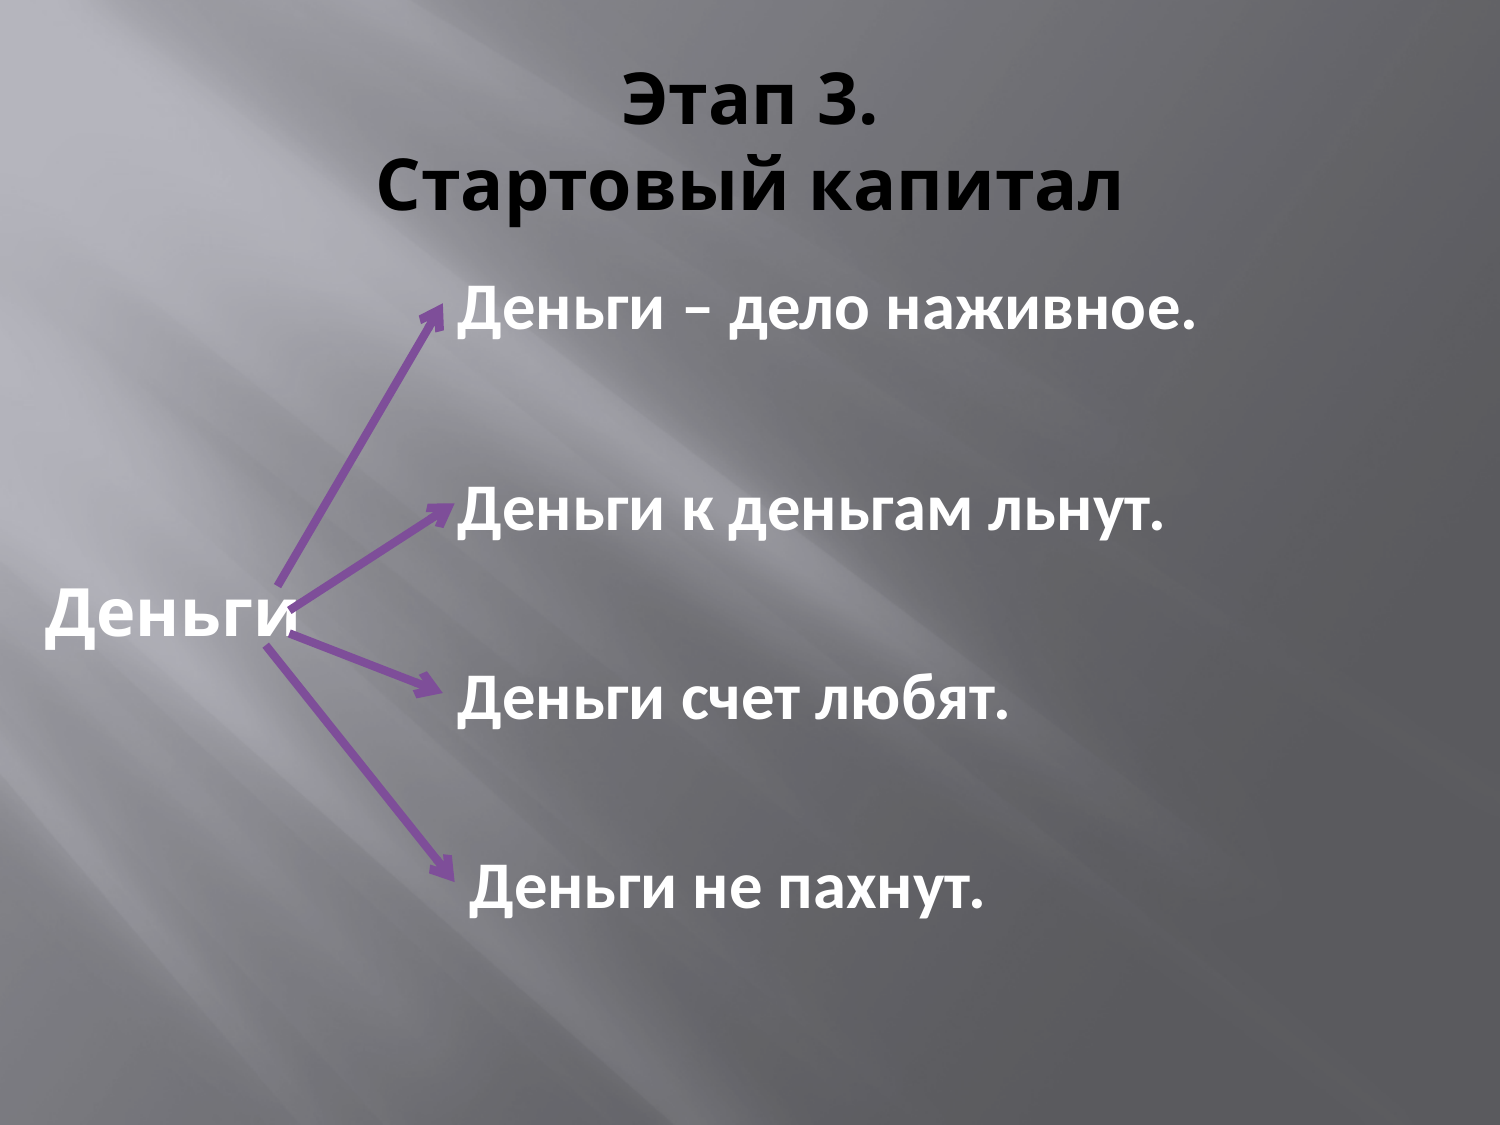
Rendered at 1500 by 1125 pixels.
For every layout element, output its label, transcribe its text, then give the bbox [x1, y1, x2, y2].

text_box Деньги к деньгам льнут. [486, 456, 1317, 552]
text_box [288, 503, 455, 611]
title Этап 3. Стартовый капитал [75, 45, 1425, 233]
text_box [277, 303, 444, 587]
text_box Деньги [30, 562, 297, 658]
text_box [265, 644, 455, 883]
text_box Деньги счет любят. [488, 645, 1170, 741]
text_box Деньги – дело наживное. [442, 255, 1447, 351]
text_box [288, 633, 444, 644]
text_box Деньги не пахнут. [454, 834, 1365, 930]
